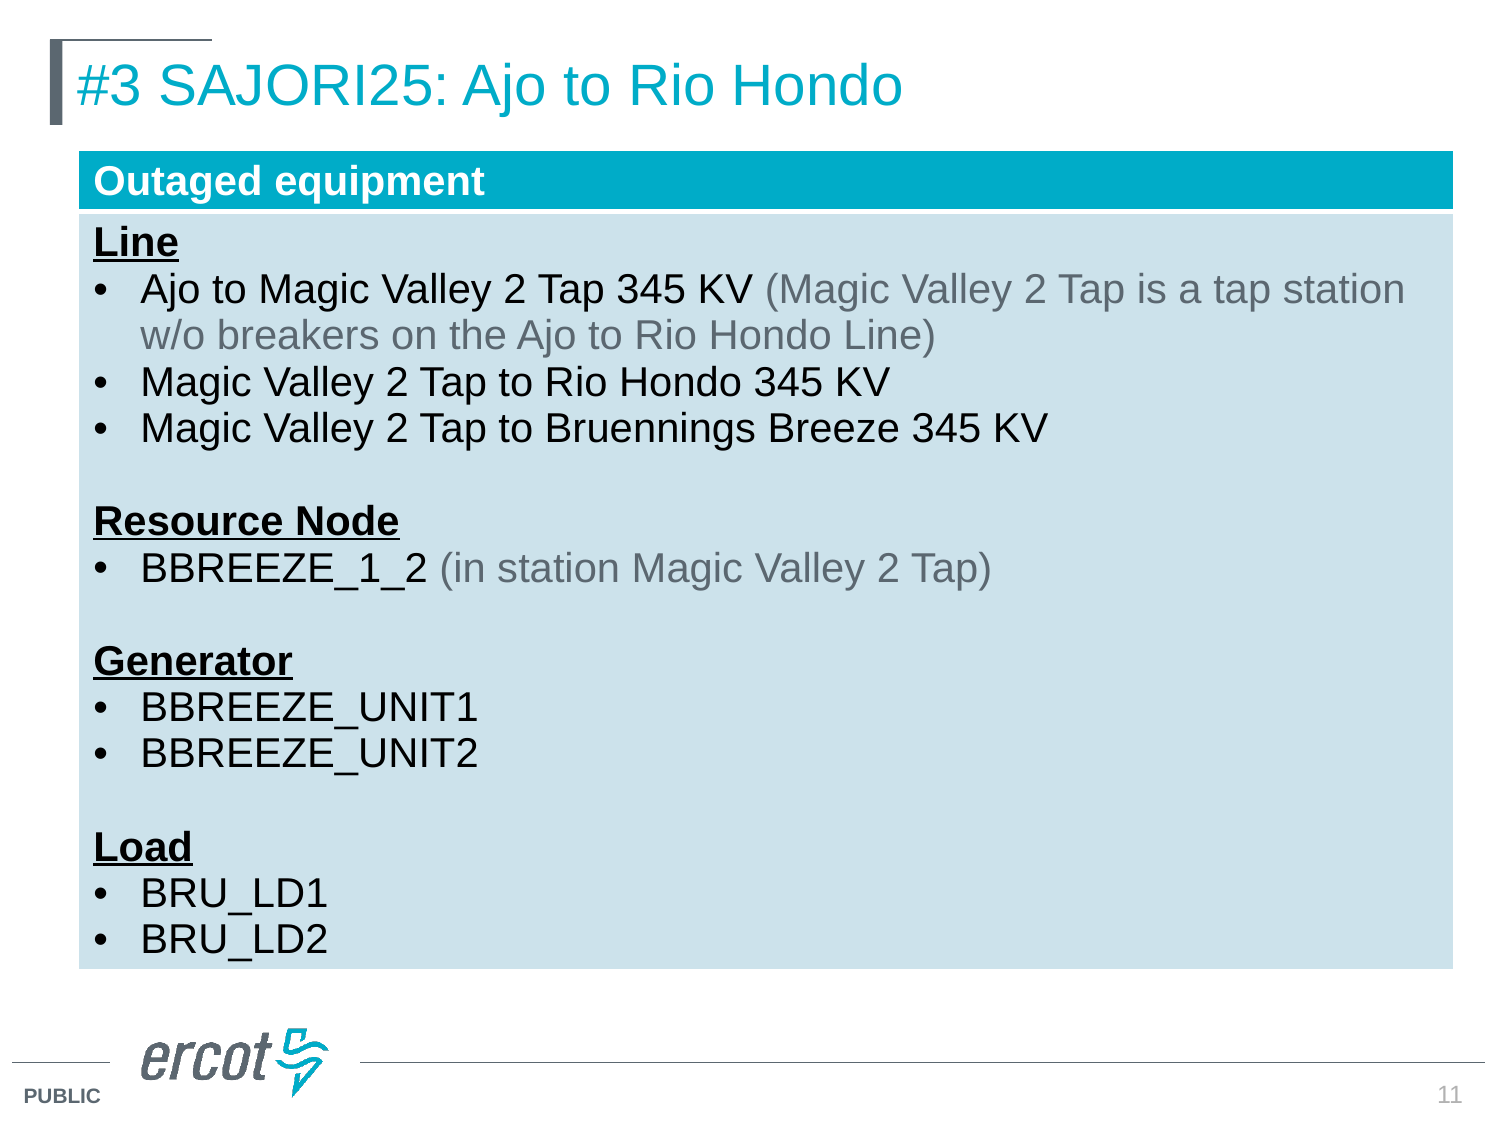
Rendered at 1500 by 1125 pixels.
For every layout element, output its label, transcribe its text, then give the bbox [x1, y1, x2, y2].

table_header Outaged equipment [79, 151, 1453, 209]
title #3 SAJORI25: Ajo to Rio Hondo [62, 39, 1450, 228]
slide_number 11 [1412, 1076, 1488, 1112]
picture [137, 1024, 332, 1100]
table_cell Line Ajo to Magic Valley 2 Tap 345 KV (Magic Valley 2 Tap is a tap station w/o breakers on the Ajo to Rio Hondo Line) Magic Valley 2 Tap to Rio Hondo 345 KV Magic Valley 2 Tap to Bruennings Breeze 345 KV Resource Node BBREEZE_1_2 (in station Magic Valley 2 Tap) Generator BBREEZE_UNIT1 BBREEZE_UNIT2 Load BRU_LD1 BRU_LD2 [79, 214, 1453, 969]
